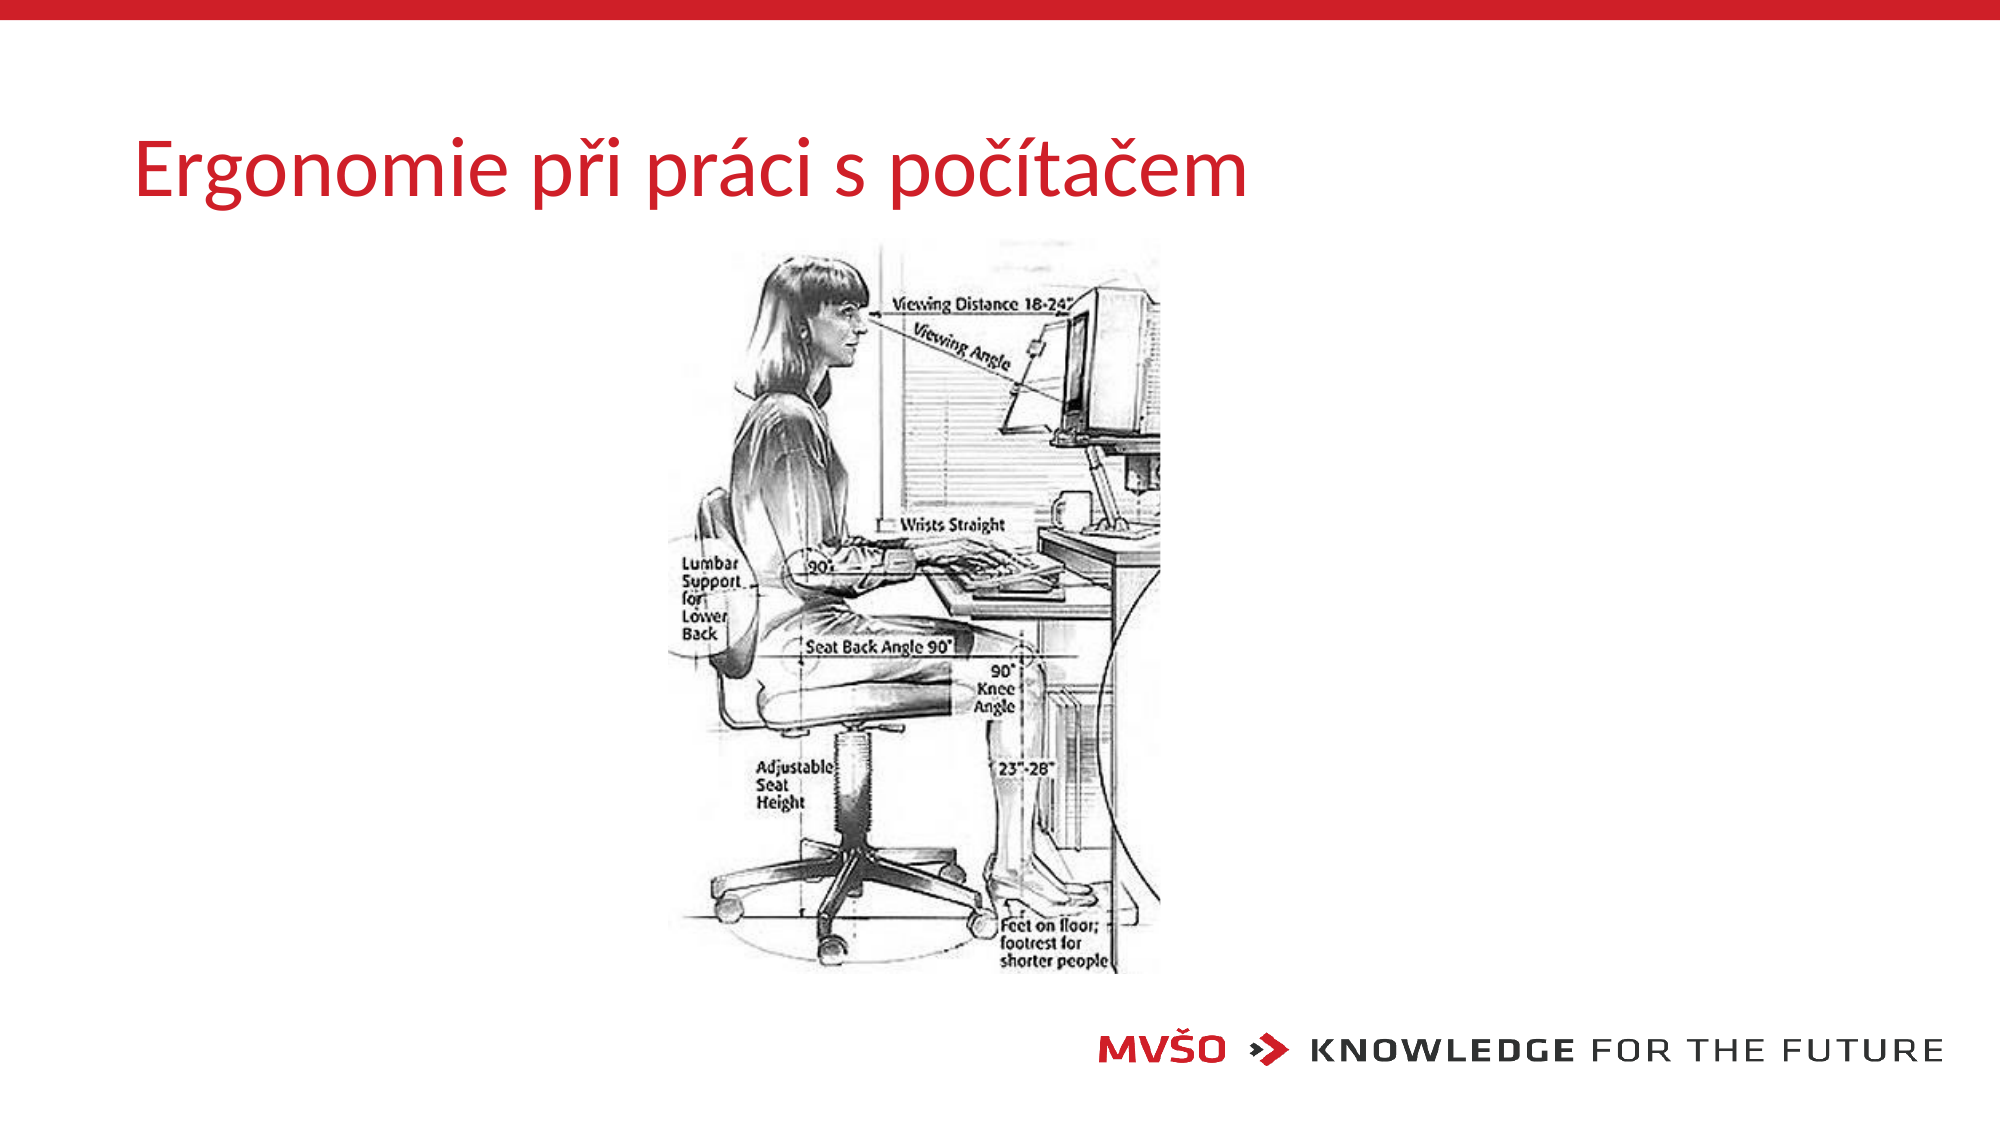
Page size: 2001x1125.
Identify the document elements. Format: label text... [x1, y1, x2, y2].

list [668, 238, 1161, 974]
picture [1099, 1028, 1942, 1066]
title Ergonomie při práci s počítačem [118, 59, 1882, 278]
